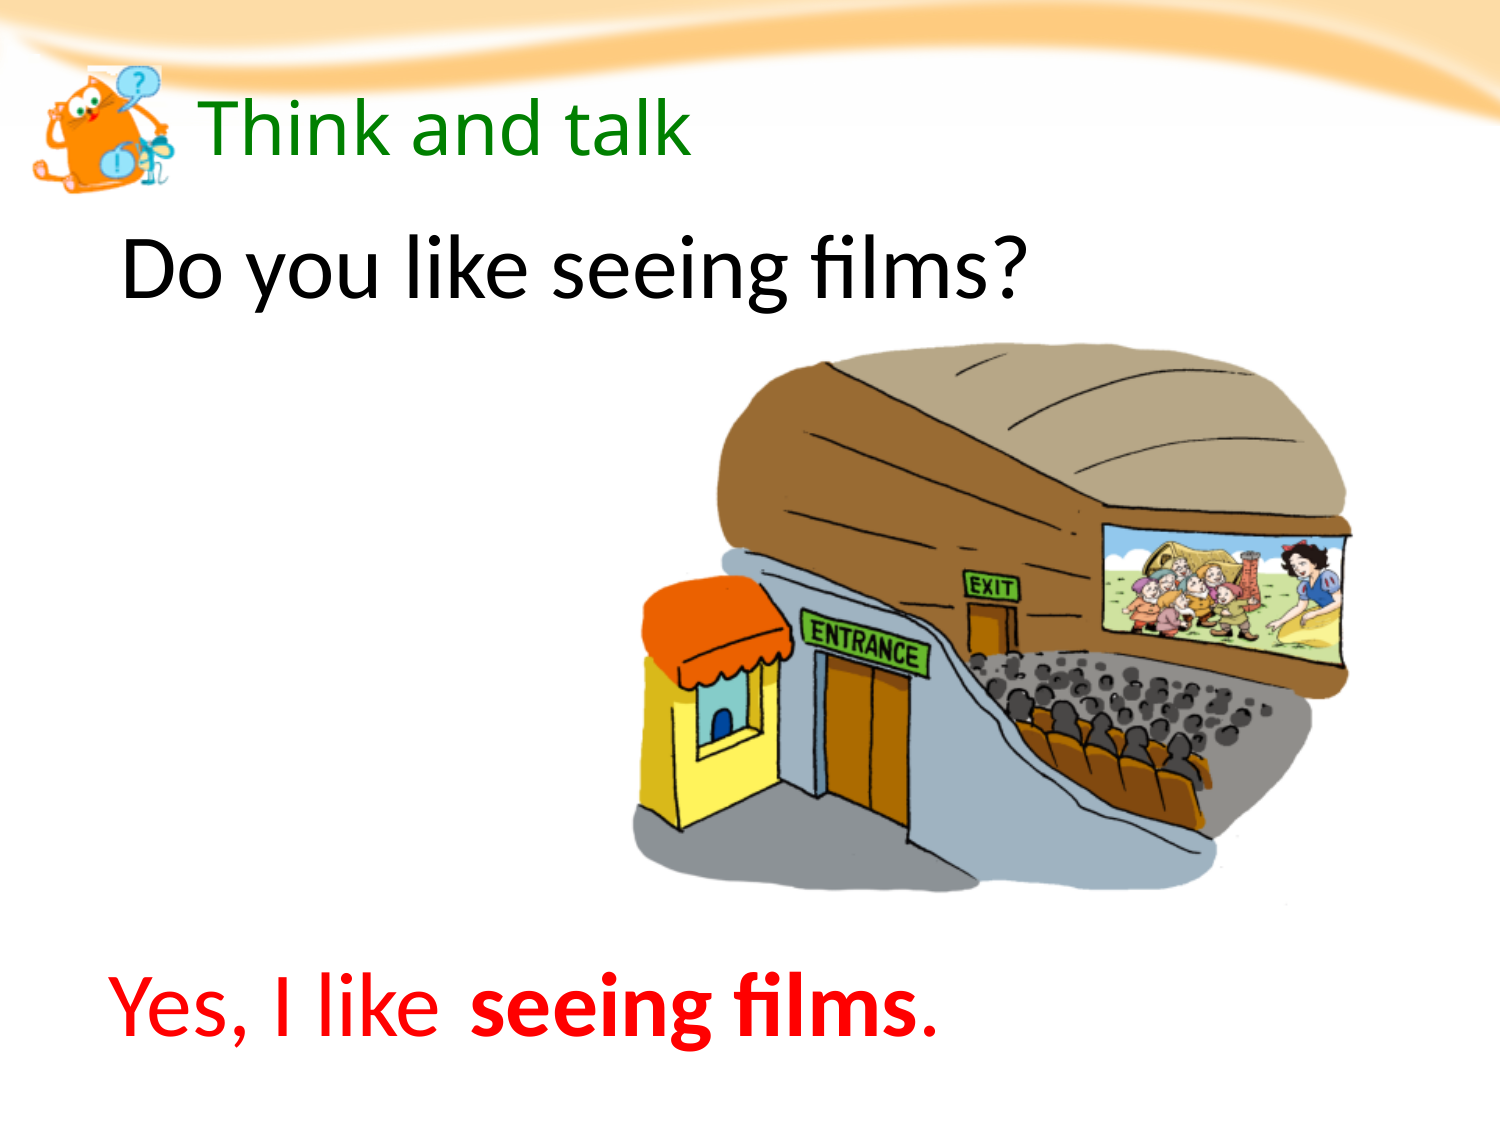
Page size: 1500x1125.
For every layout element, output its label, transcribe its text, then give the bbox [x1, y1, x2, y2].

picture [0, 0, 1500, 126]
text_box Do you like seeing films? [105, 199, 1500, 324]
text_box Yes, I like [93, 937, 454, 1063]
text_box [28, 54, 920, 208]
picture [620, 321, 1365, 926]
text_box seeing films. [454, 937, 1006, 1063]
